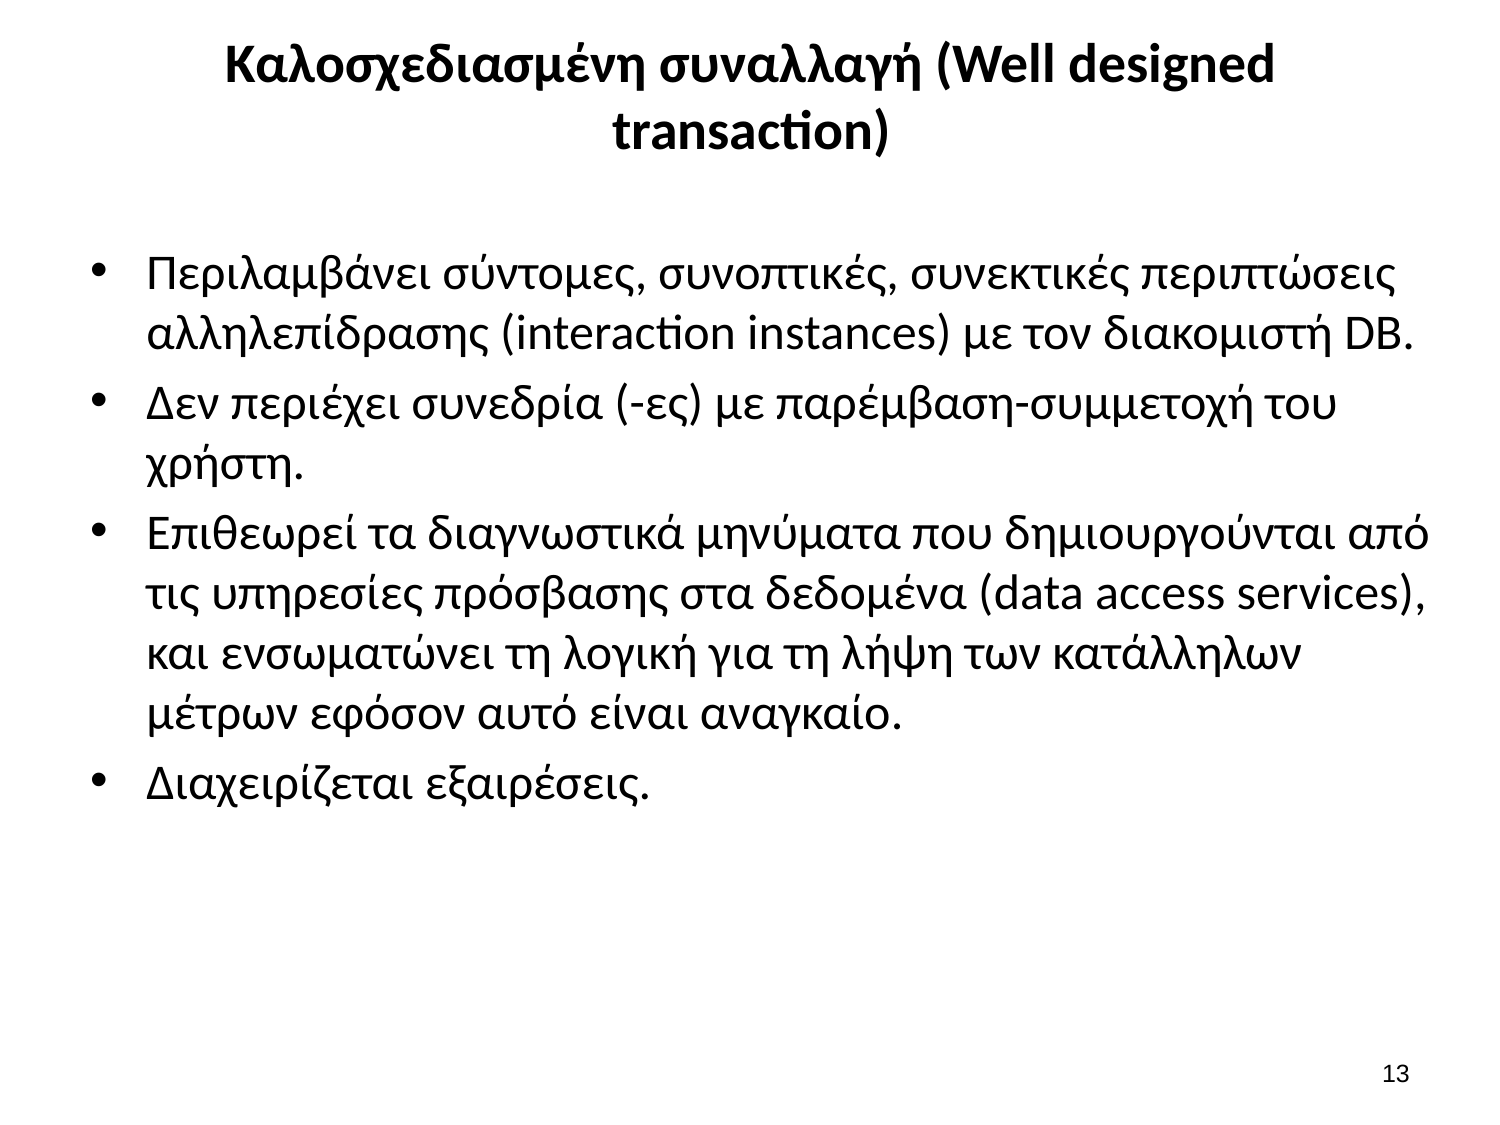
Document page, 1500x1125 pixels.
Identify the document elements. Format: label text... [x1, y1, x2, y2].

title Καλοσχεδιασμένη συναλλαγή (Well designed transaction) [76, 19, 1427, 169]
slide_number 12 [1074, 1042, 1425, 1103]
list Περιλαμβάνει σύντομες, συνοπτικές, συνεκτικές περιπτώσεις αλληλεπίδρασης (interaction instances) με τον διακομιστή DB. Δεν περιέχει συνεδρία (-ες) με παρέμβαση-συμμετοχή του χρήστη. Επιθεωρεί τα διαγνωστικά μηνύματα που δημιουργούνται από τις υπηρεσίες πρόσβασης στα δεδομένα (data access services), και ενσωματώνει τη λογική για τη λήψη των κατάλληλων μέτρων εφόσον αυτό είναι αναγκαίο. Διαχειρίζεται εξαιρέσεις. [75, 231, 1459, 1024]
